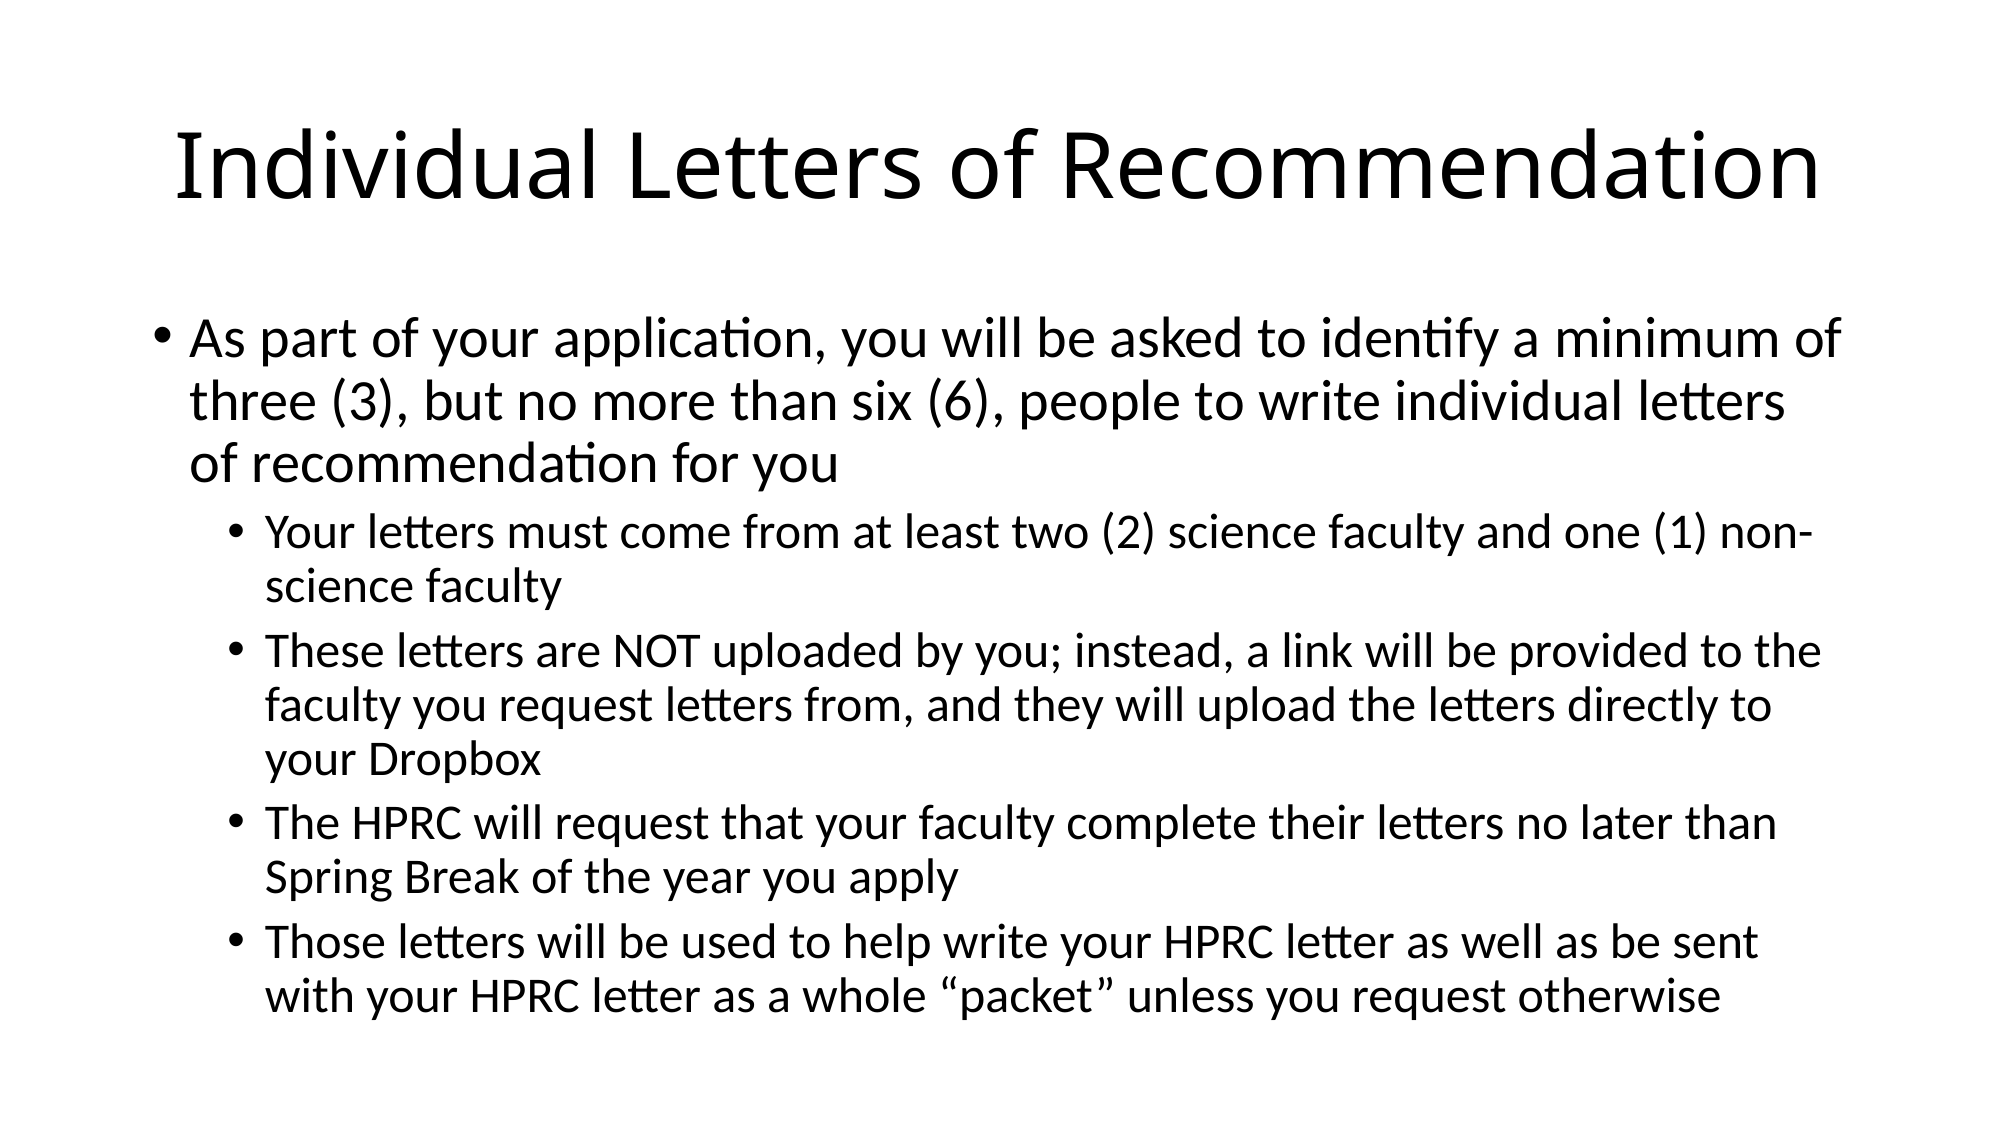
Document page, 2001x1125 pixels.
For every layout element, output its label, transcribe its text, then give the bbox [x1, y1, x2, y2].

list As part of your application, you will be asked to identify a minimum of three (3), but no more than six (6), people to write individual letters of recommendation for you Your letters must come from at least two (2) science faculty and one (1) non-science faculty These letters are NOT uploaded by you; instead, a link will be provided to the faculty you request letters from, and they will upload the letters directly to your Dropbox The HPRC will request that your faculty complete their letters no later than Spring Break of the year you apply Those letters will be used to help write your HPRC letter as well as be sent with your HPRC letter as a whole “packet” unless you request otherwise [137, 299, 1863, 1035]
title Individual Letters of Recommendation [137, 59, 1863, 278]
